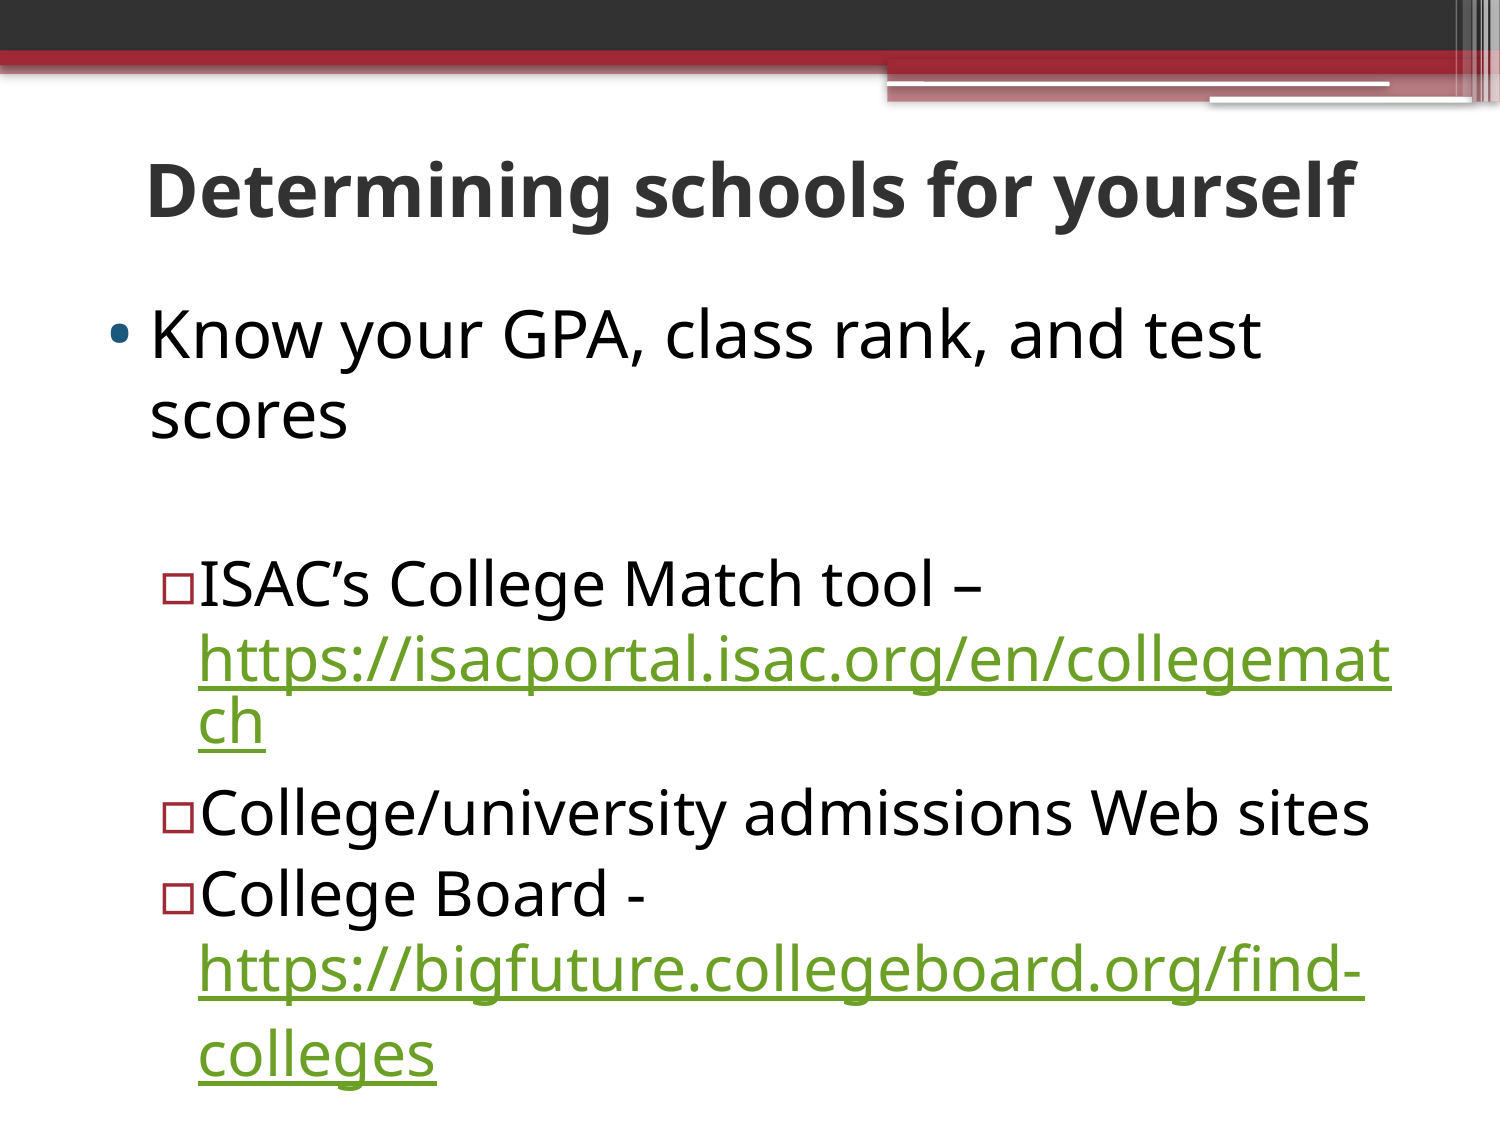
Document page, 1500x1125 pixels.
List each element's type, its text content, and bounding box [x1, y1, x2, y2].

title Determining schools for yourself [75, 99, 1425, 275]
list Know your GPA, class rank, and test scores ISAC’s College Match tool – https://isacportal.isac.org/en/collegematch College/university admissions Web sites College Board - https://bigfuture.collegeboard.org/find-colleges [75, 283, 1425, 1125]
